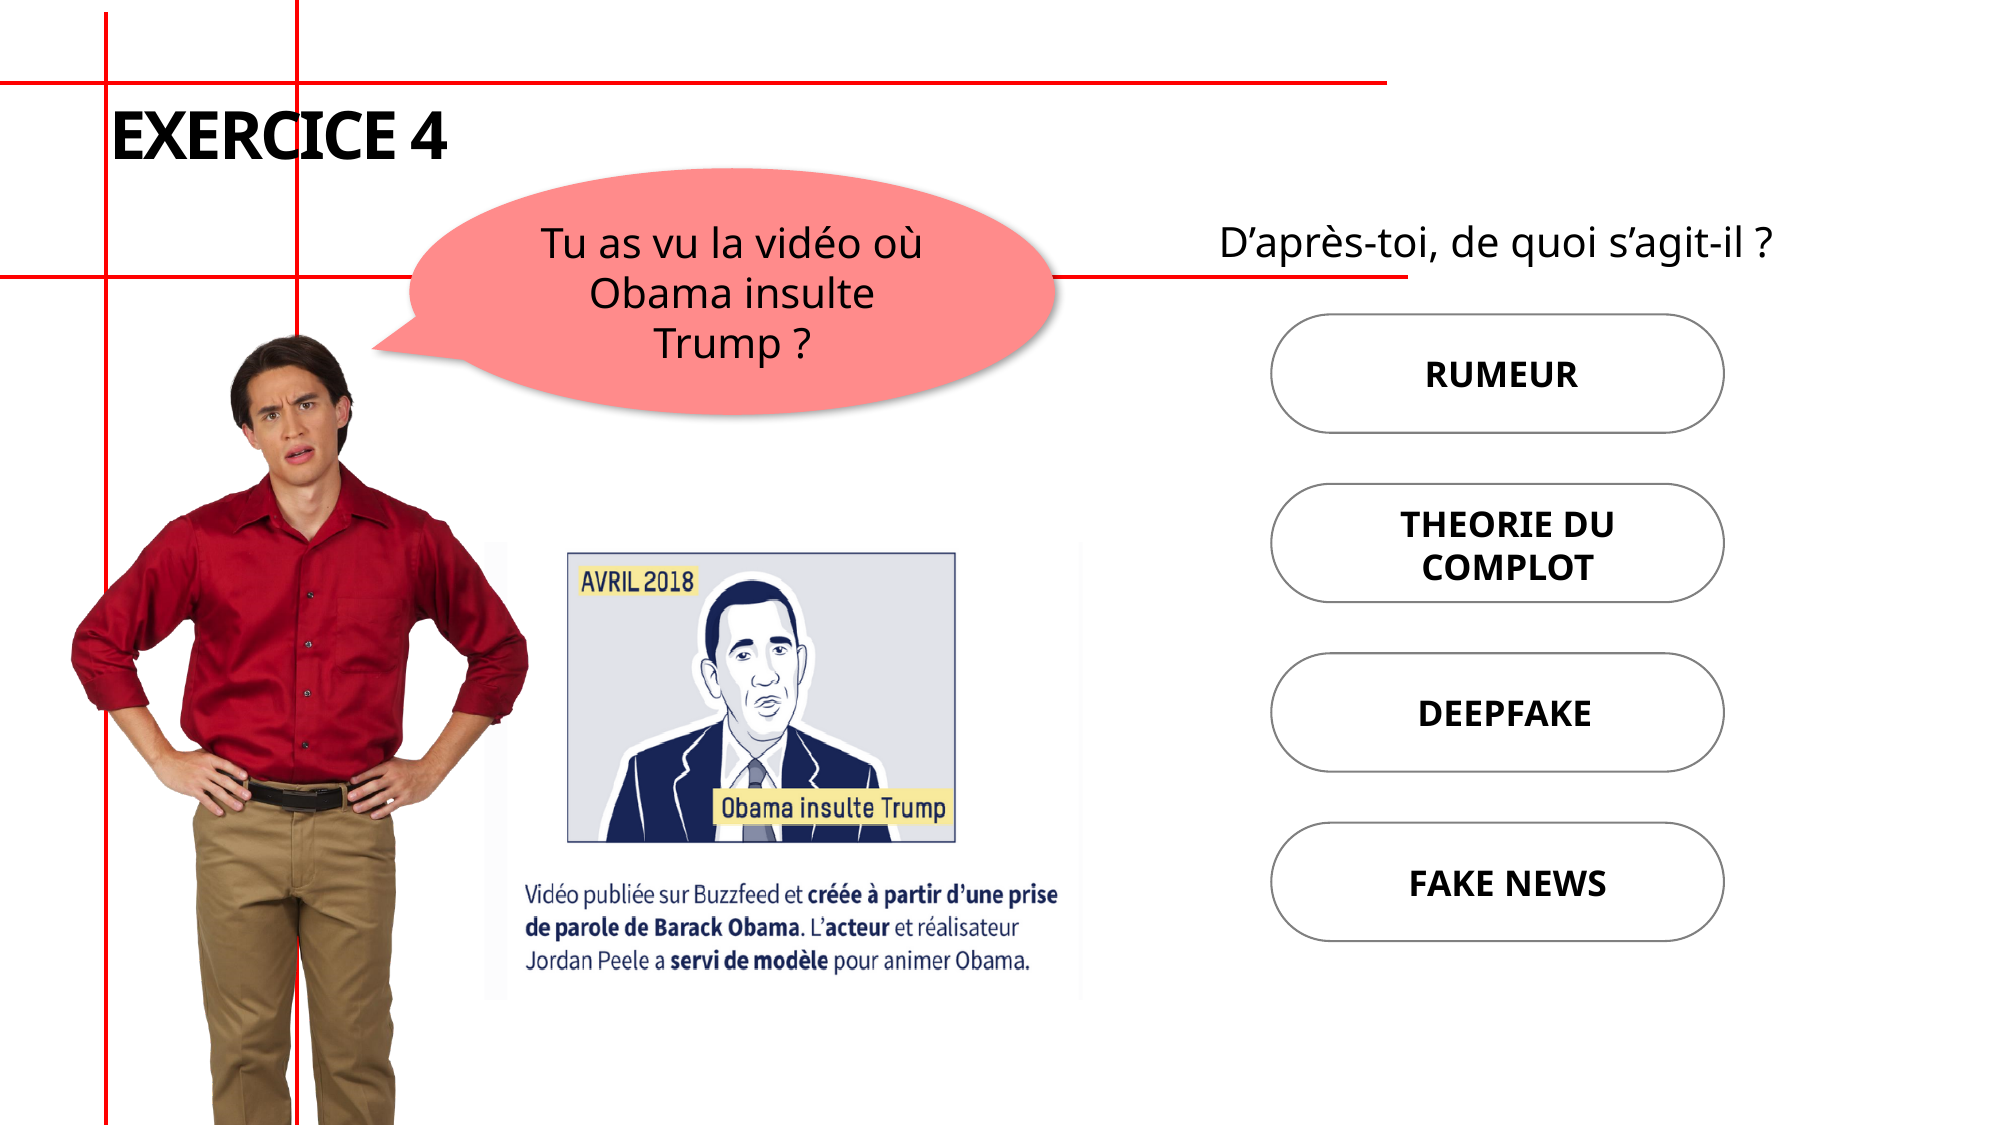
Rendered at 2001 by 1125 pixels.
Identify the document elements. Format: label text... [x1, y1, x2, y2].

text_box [1271, 822, 1725, 942]
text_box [1271, 653, 1725, 772]
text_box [1271, 483, 1725, 603]
picture [66, 320, 1083, 1125]
text_box Tu as vu la vidéo où Obama insulte Trump ? [407, 166, 1057, 417]
text_box D’après-toi, de quoi s’agit-il ? [988, 208, 2000, 273]
text_box EXERCICE 4 [106, 82, 1906, 185]
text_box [1271, 314, 1725, 433]
